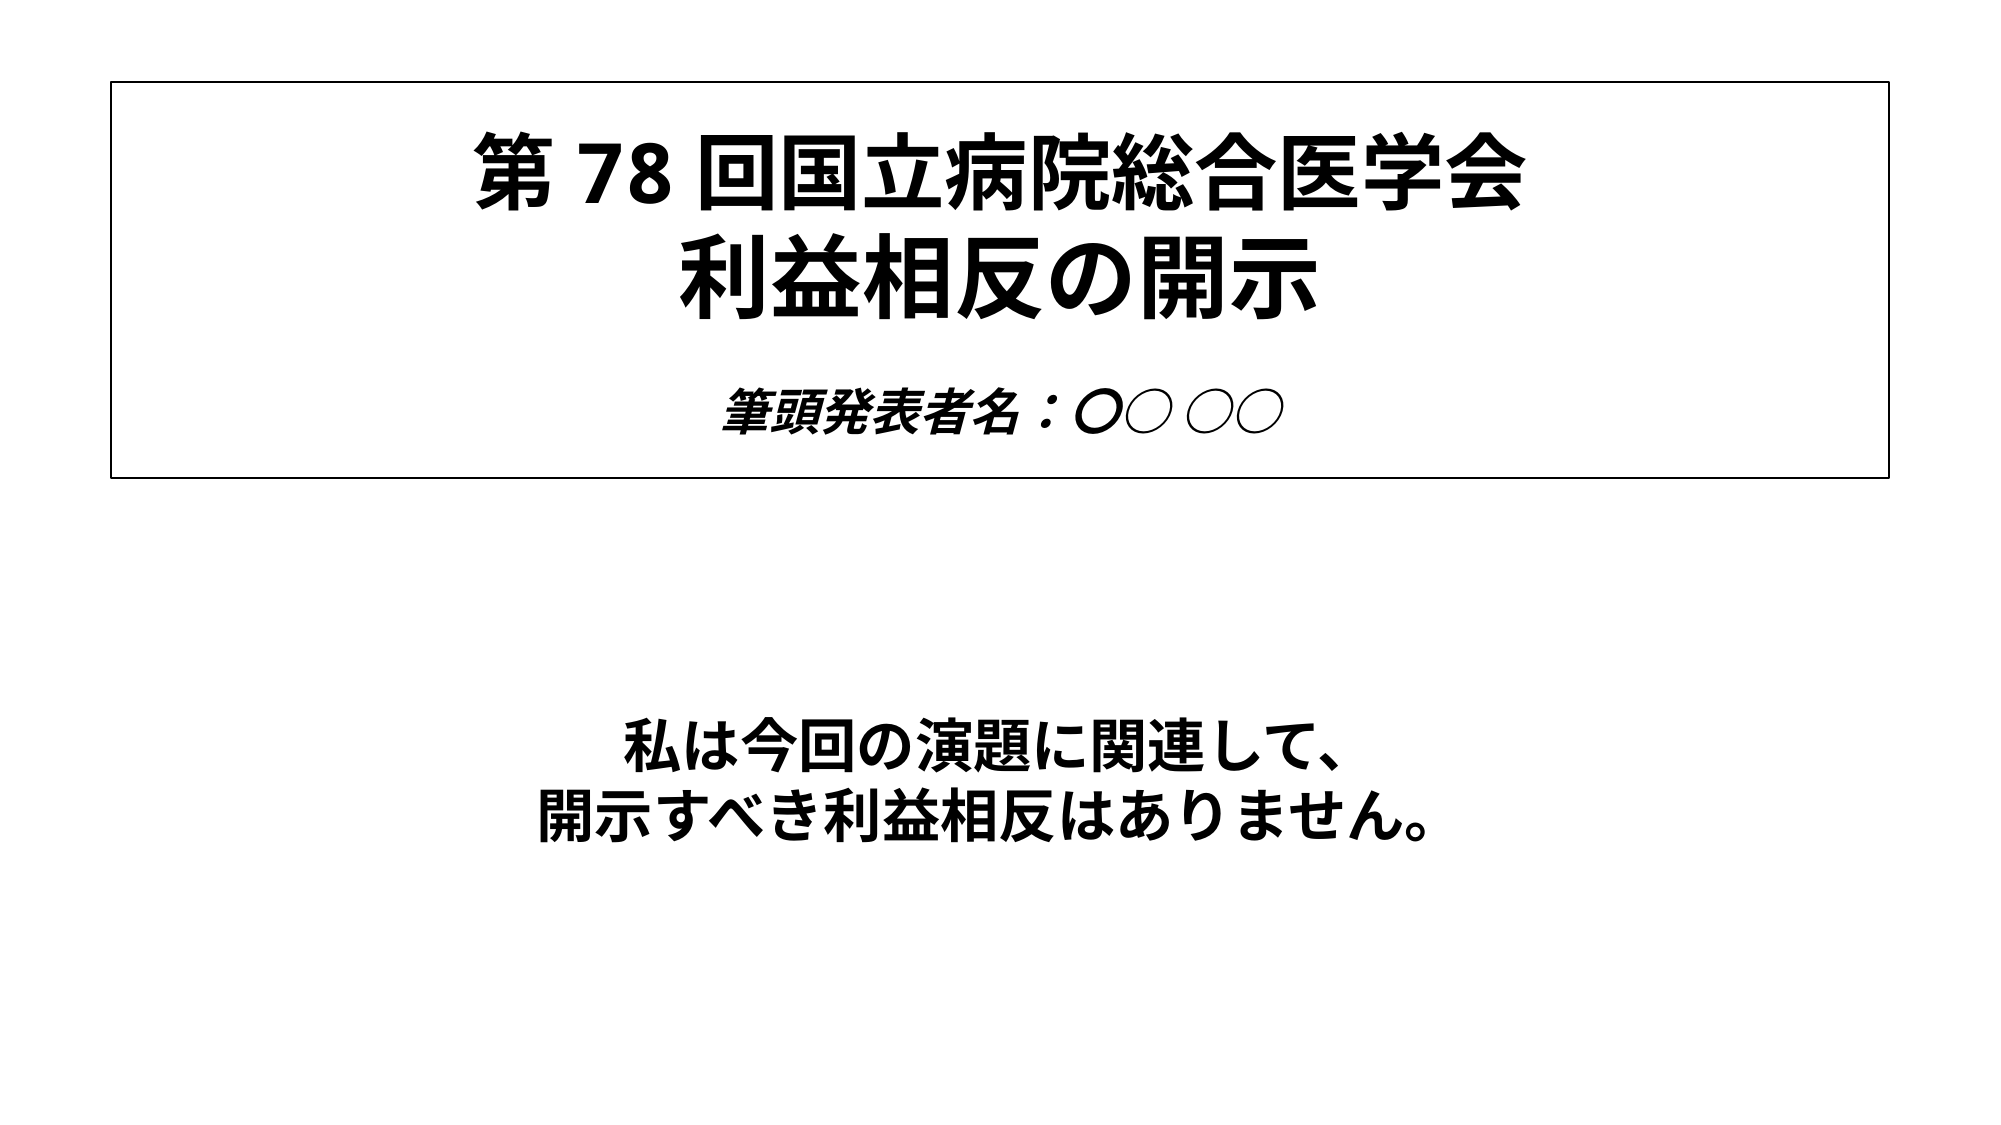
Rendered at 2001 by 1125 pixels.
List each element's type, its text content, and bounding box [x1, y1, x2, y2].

text_box 第78回国立病院総合医学会 利益相反の開示 筆頭発表者名：〇○ ○○ [111, 82, 1889, 479]
text_box 私は今回の演題に関連して、 開示すべき利益相反はありません。 [373, 677, 1627, 846]
